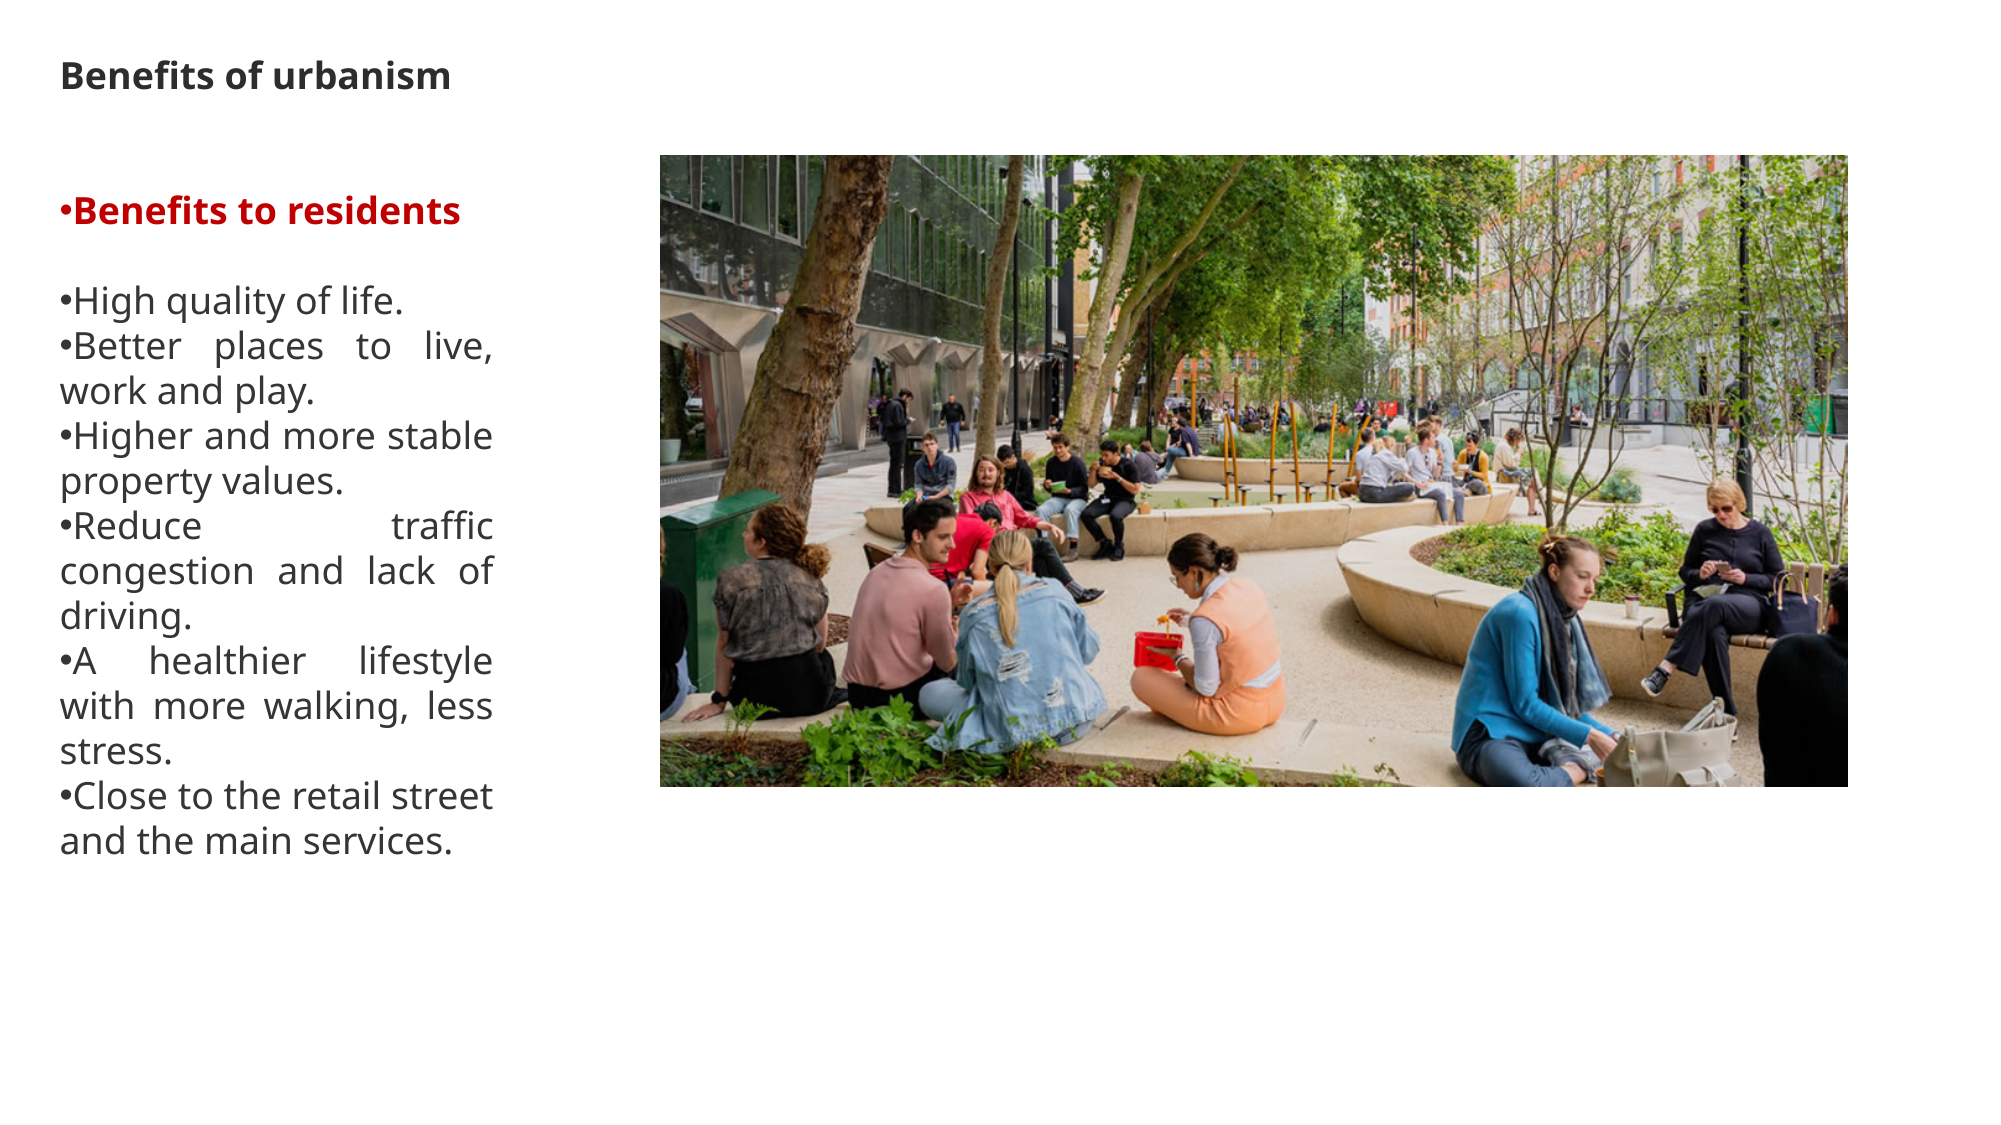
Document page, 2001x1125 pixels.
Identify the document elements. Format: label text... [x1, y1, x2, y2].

picture [660, 155, 1848, 787]
text_box Benefits of urbanism Benefits to residents High quality of life. Better places to live, work and play. Higher and more stable property values. Reduce traffic congestion and lack of driving. A healthier lifestyle with more walking, less stress. Close to the retail street and the main services. [44, 44, 509, 870]
